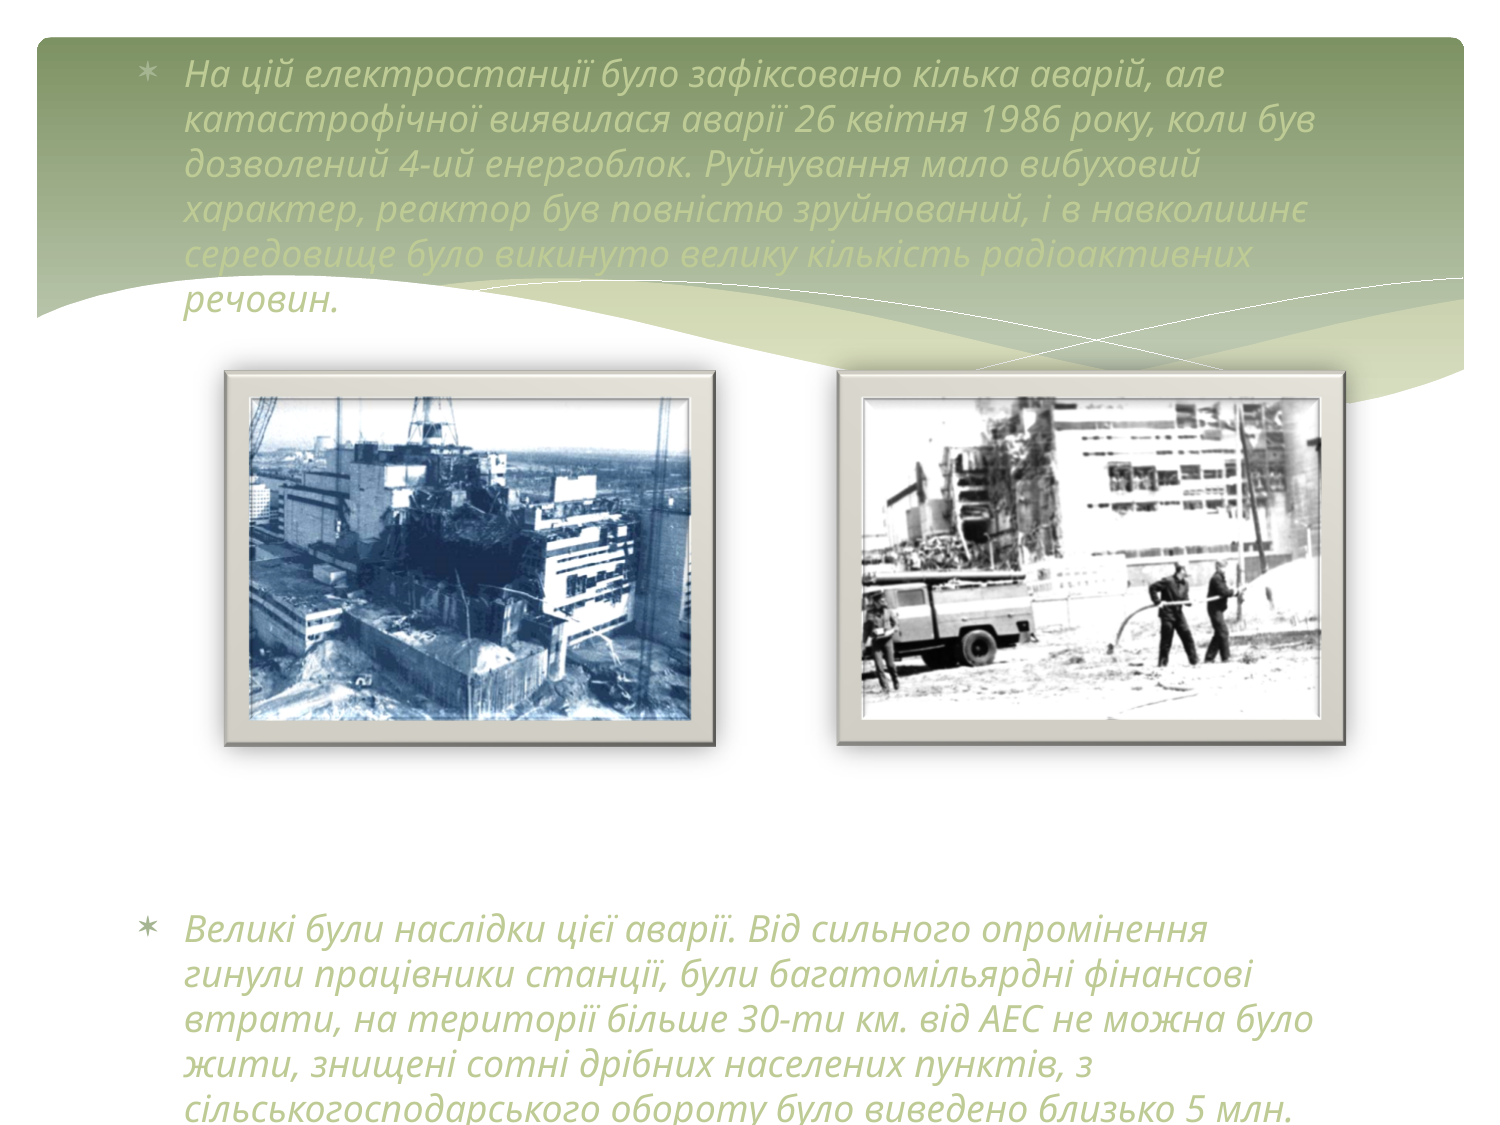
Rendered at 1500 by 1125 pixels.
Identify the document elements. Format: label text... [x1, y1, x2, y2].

picture [182, 327, 756, 789]
picture [794, 326, 1387, 788]
list На цій електростанції було зафіксовано кілька аварій, але катастрофічної виявилася аварії 26 квітня 1986 року, коли був дозволений 4-ий енергоблок. Руйнування мало вибуховий характер, реактор був повністю зруйнований, і в навколишнє середовище було викинуто велику кількість радіоактивних речовин. Великі були наслідки цієї аварії. Від сильного опромінення гинули працівники станції, були багатомільярдні фінансові втрати, на території більше 30-ти км. від АЕС не можна було жити, знищені сотні дрібних населених пунктів, з сільськогосподарського обороту було виведено близько 5 млн. га. земель. [123, 42, 1340, 1125]
